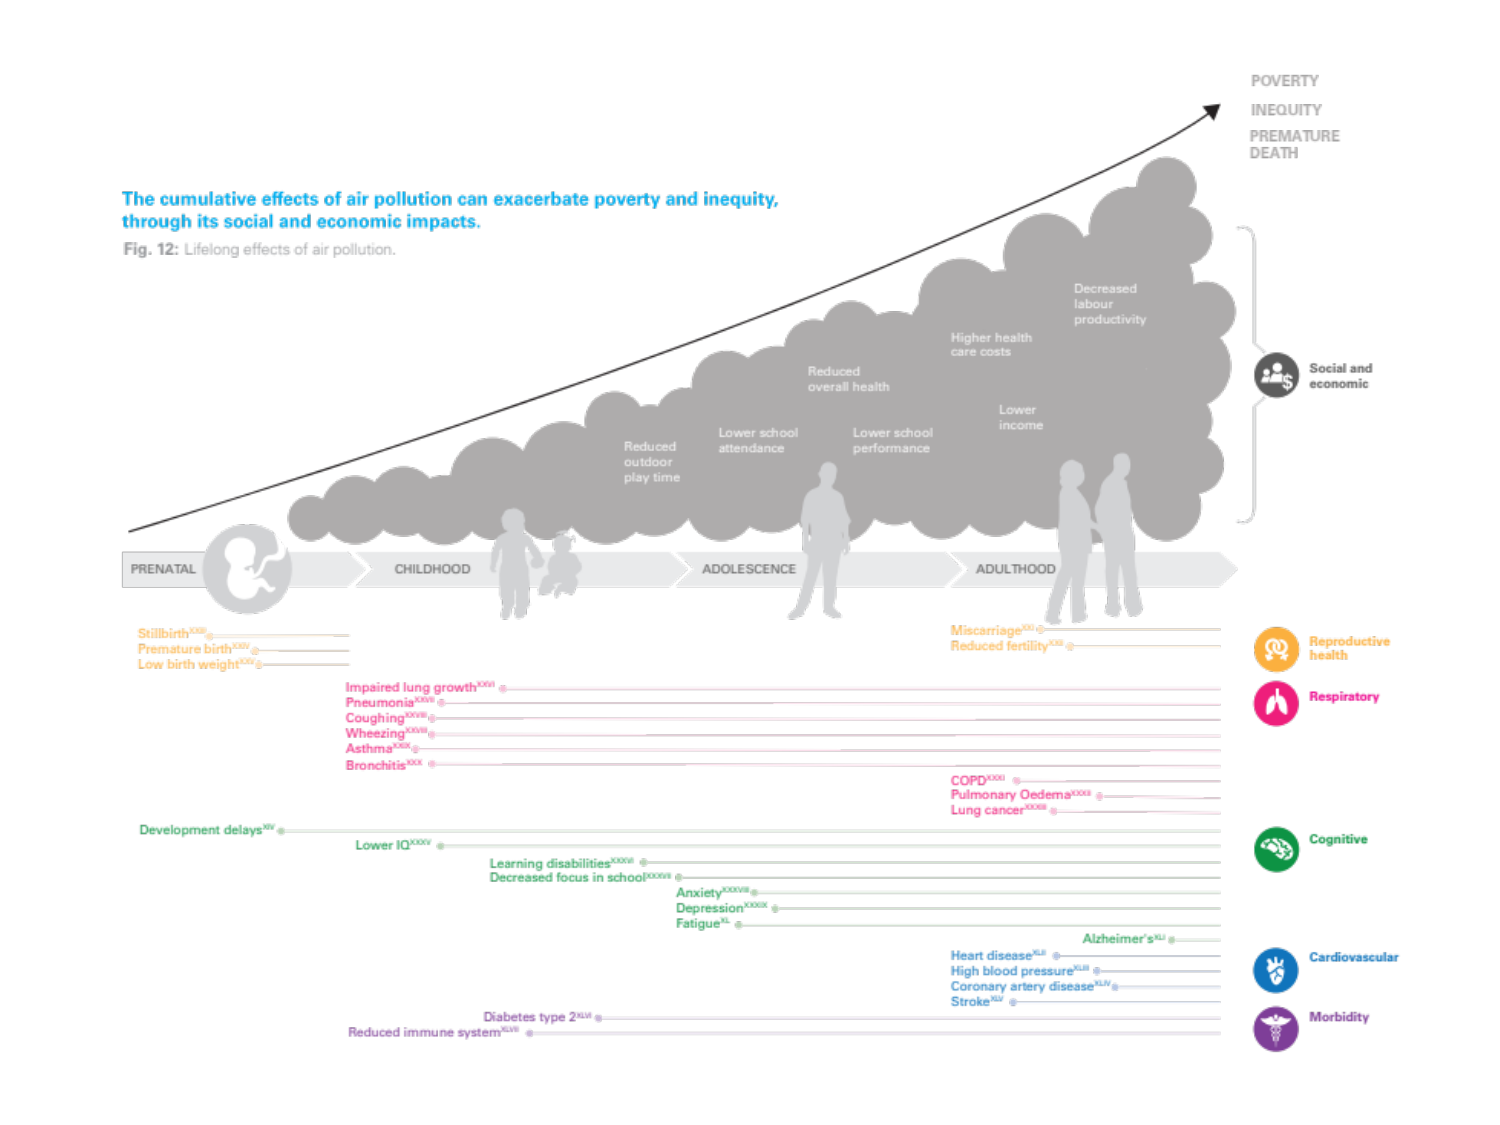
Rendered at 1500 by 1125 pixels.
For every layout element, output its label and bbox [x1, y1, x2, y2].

list [0, 34, 1500, 1066]
